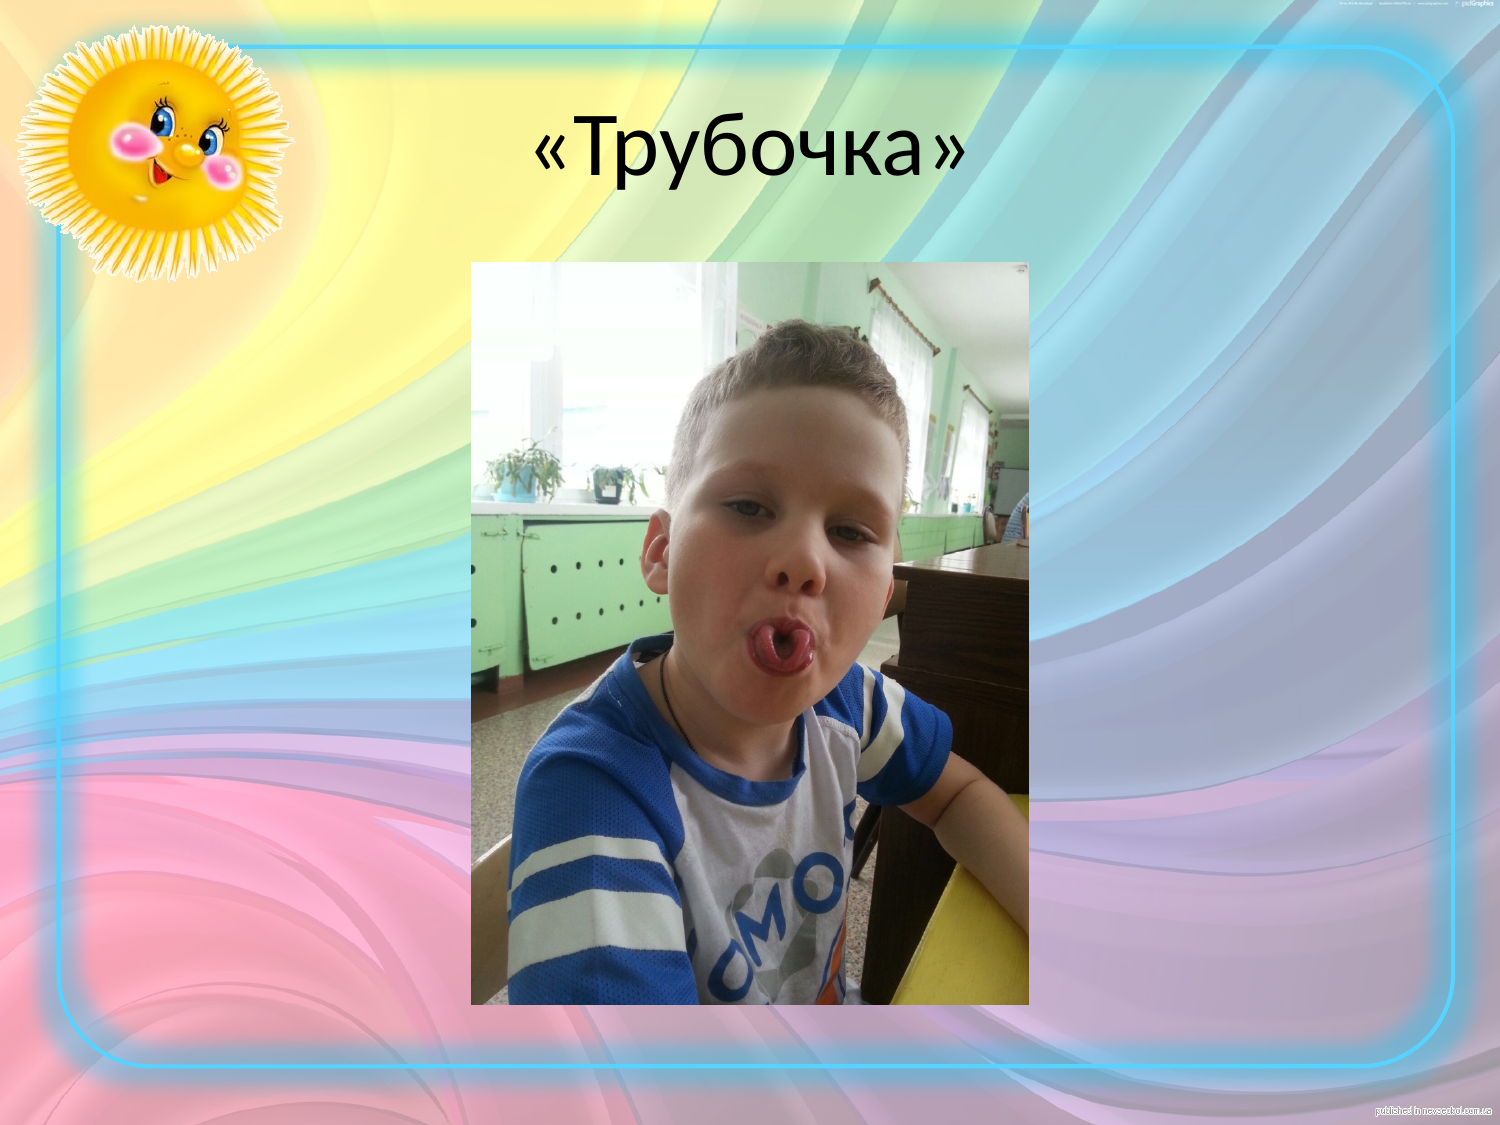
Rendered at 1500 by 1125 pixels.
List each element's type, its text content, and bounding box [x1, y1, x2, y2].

title «Трубочка» [75, 45, 1425, 233]
picture [11, 11, 340, 340]
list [471, 262, 1029, 1006]
